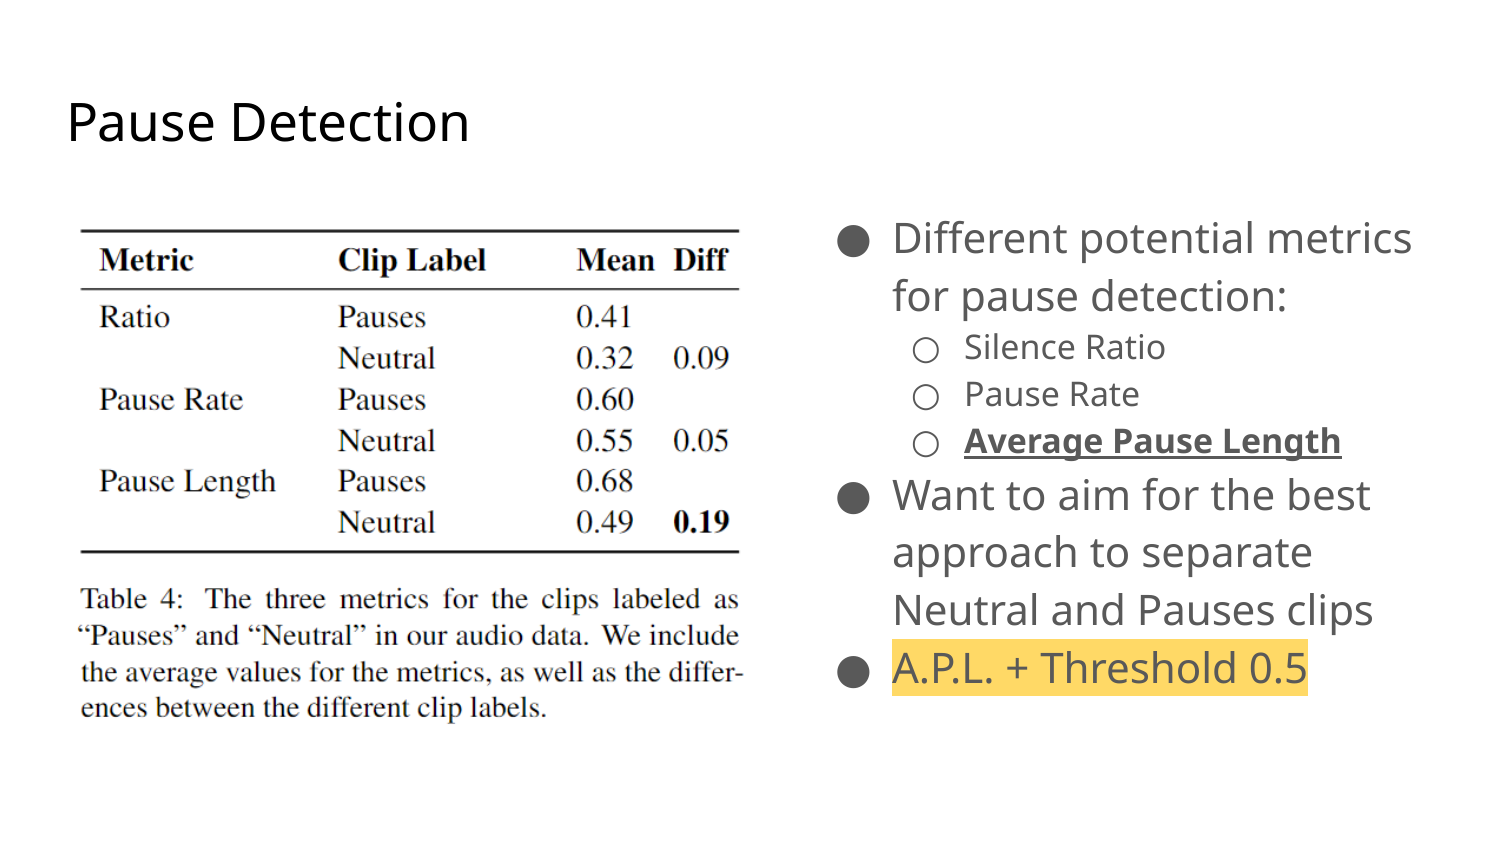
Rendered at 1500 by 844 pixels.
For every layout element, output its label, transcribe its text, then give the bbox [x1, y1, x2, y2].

picture [50, 188, 772, 750]
list Different potential metrics for pause detection: Silence Ratio Pause Rate Average Pause Length Want to aim for the best approach to separate Neutral and Pauses clips A.P.L. + Threshold 0.5 [805, 189, 1449, 750]
title Pause Detection [51, 72, 1449, 167]
